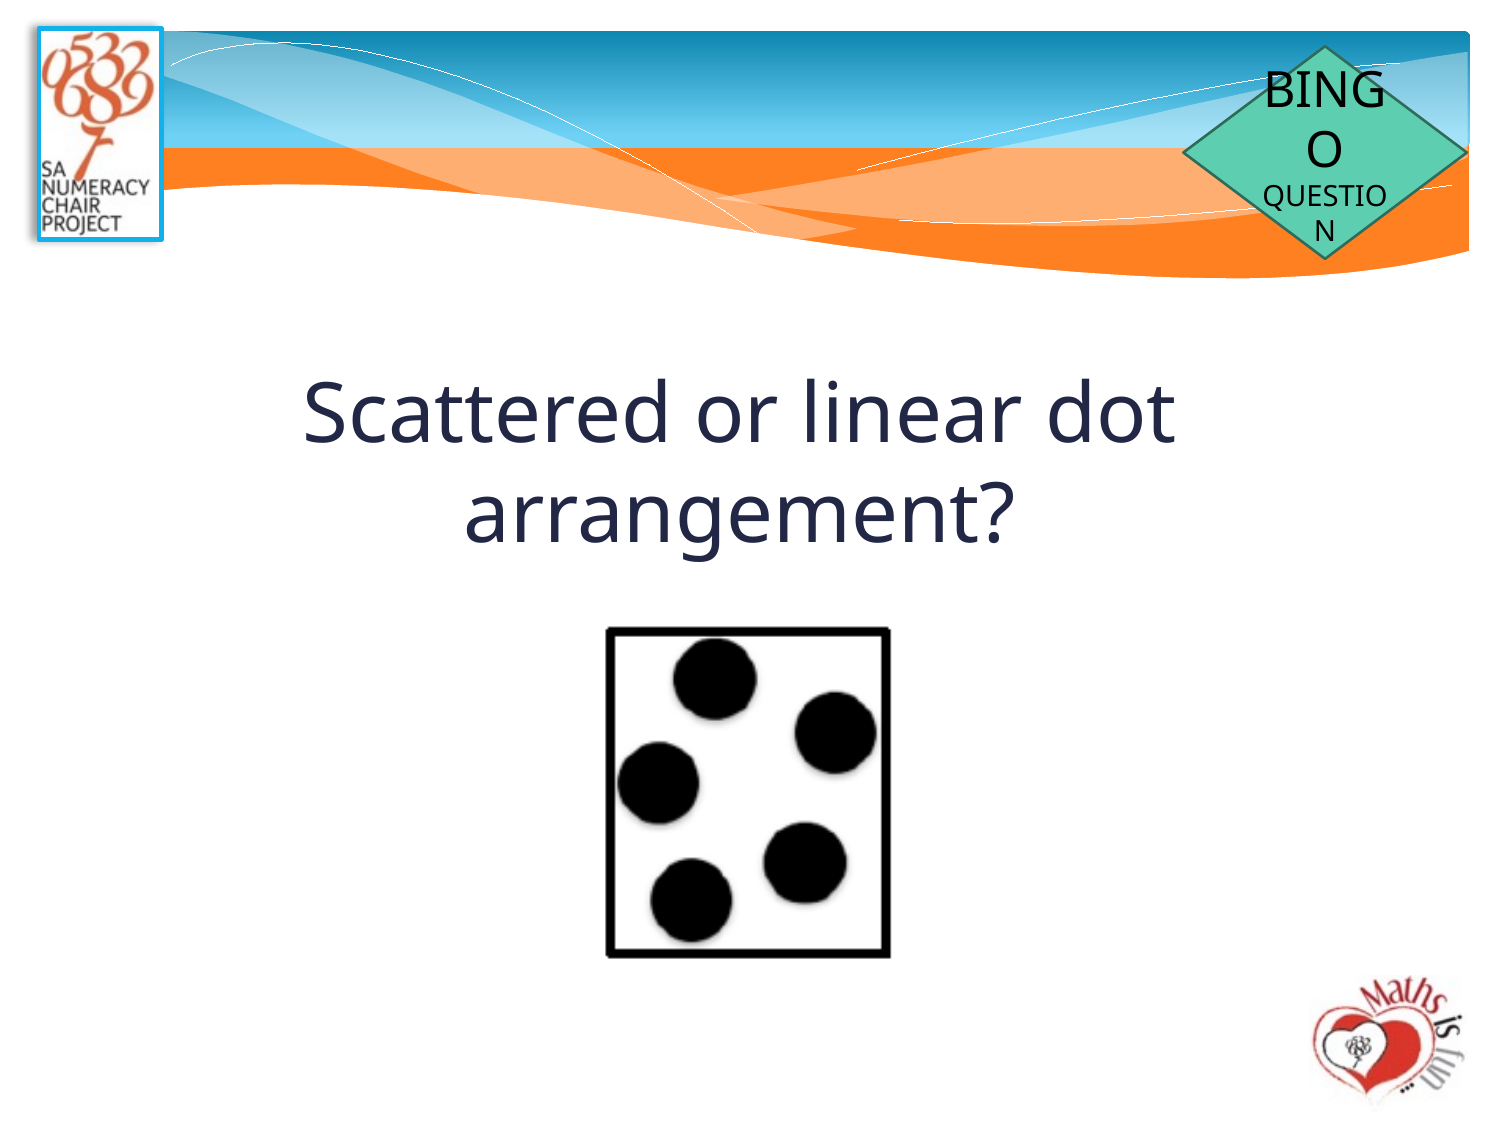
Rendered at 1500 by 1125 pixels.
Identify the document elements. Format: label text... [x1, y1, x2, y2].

picture [597, 609, 903, 974]
title Scattered or linear dot arrangement? [64, 326, 1415, 592]
picture [1309, 975, 1468, 1112]
picture [42, 32, 158, 236]
text_box BINGO QUESTION [1182, 45, 1469, 260]
